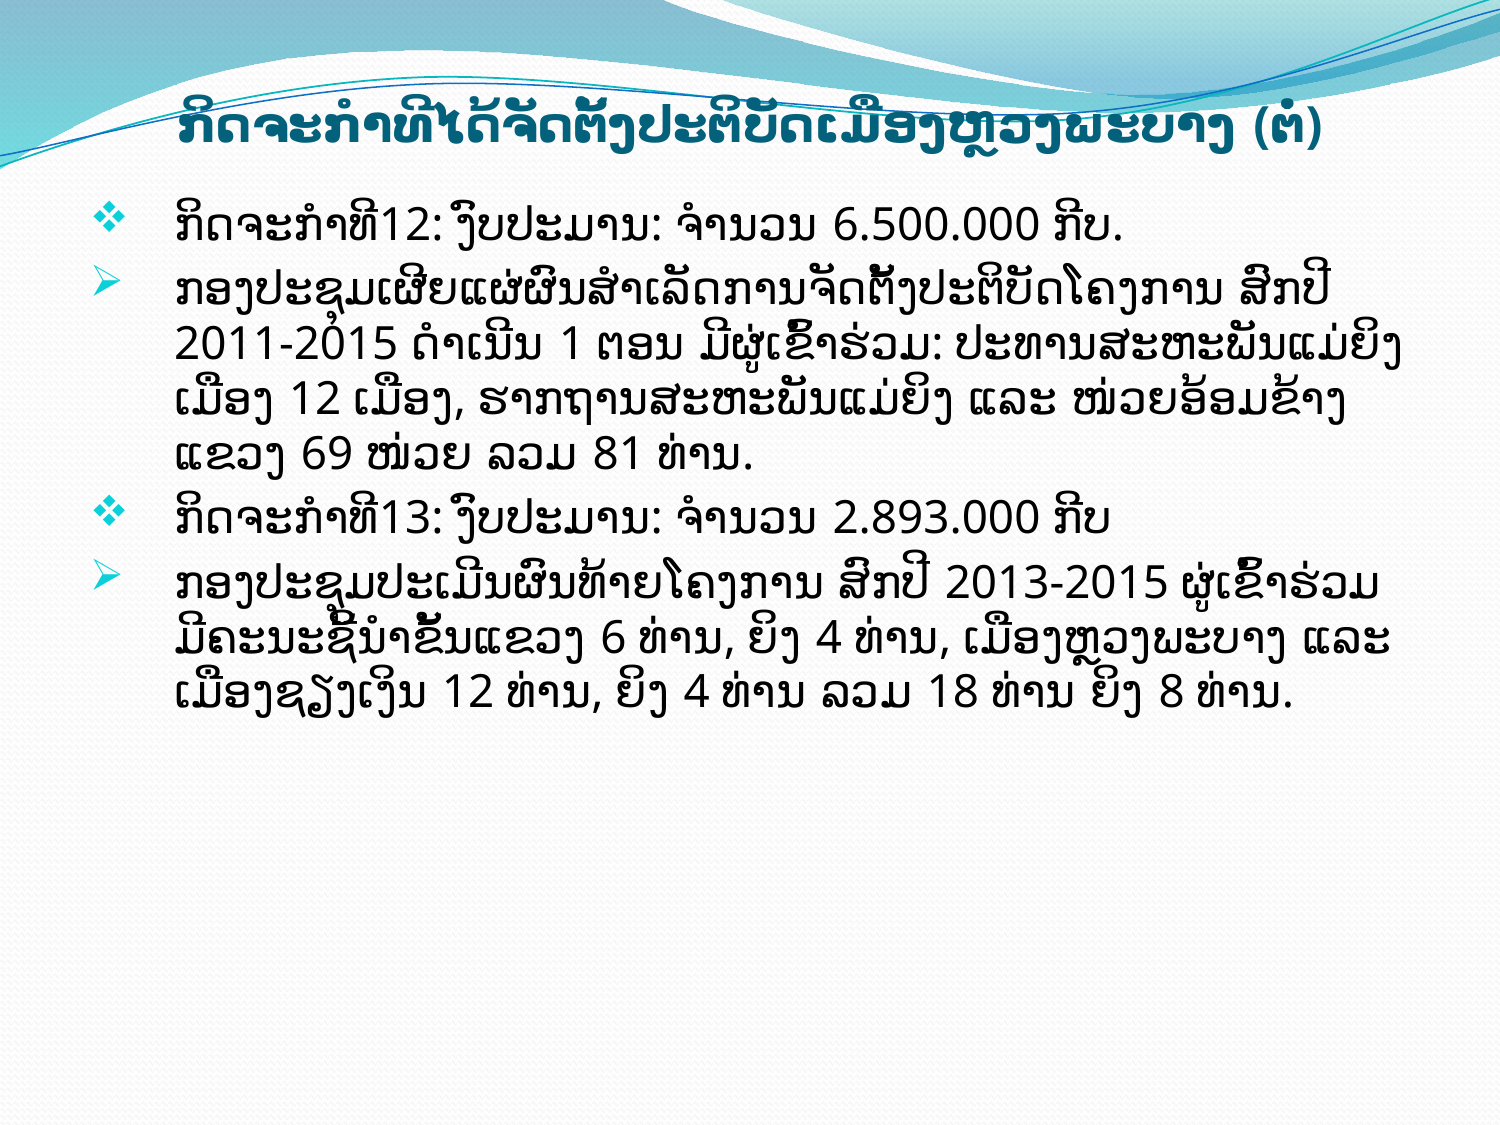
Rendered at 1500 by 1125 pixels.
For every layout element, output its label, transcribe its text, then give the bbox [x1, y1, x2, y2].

list ກິດຈະກຳ​ທີ12: ງົບປະມານ: ຈຳນວນ 6.500.000 ກີບ. ກອງ​ປະຊຸມ​ເຜີຍ​ແຜ່​ຜົນສຳ​ເລັດ​ການຈັດຕັ້ງປະຕິບັດ​ໂຄງການ​ ສົກ​ປີ 2011-2015 ດໍາ​ເນີນ 1 ຕອນ ມີ​ຜູ່​ເຂົ້າຮ່ວມ: ປະທານ​ສະຫະພັນ​ແມ່ຍິງ​ເມືອງ 12 ​ເມືອງ, ຮາກຖານສະຫະພັນແມ່ຍິງ ແລະ ໜ່ວຍ​ອ້ອມ​ຂ້າງ​ແຂວງ 69 ໜ່ວຍ ລວມ 81 ທ່ານ. ​ ກິດຈະກຳ​ທີ13: ງົບປະມານ: ຈຳນວນ 2.893.000 ກີບ ກອງ​ປະຊຸມ​ປະ​ເມີນ​ຜົນ​ທ້າຍ​ໂຄງການ ສົກ​ປີ 2013-2015 ຜູ່​ເຂົ້າຮ່ວມ​ມີ​ຄະນະ​ຊີ້​ນໍາຂັ້ນ​ແຂວງ 6 ທ່ານ, ຍິງ 4 ທ່ານ, ​ເມືອງ​ຫຼວງ​ພະ​ບາງ ​ແລະ ​ເມືອງ​ຊຽງ​ເງິນ 12 ທ່ານ, ຍິງ 4 ທ່ານ ລວມ 18 ທ່ານ ຍິງ 8 ທ່ານ. [75, 187, 1425, 1038]
title ກິດຈະກຳທີໄດ້ຈັດຕັ້ງປະຕິບັດເມືອງ​ຫຼວງ​ພະ​ບາງ (ຕໍ່) [75, 0, 1425, 153]
